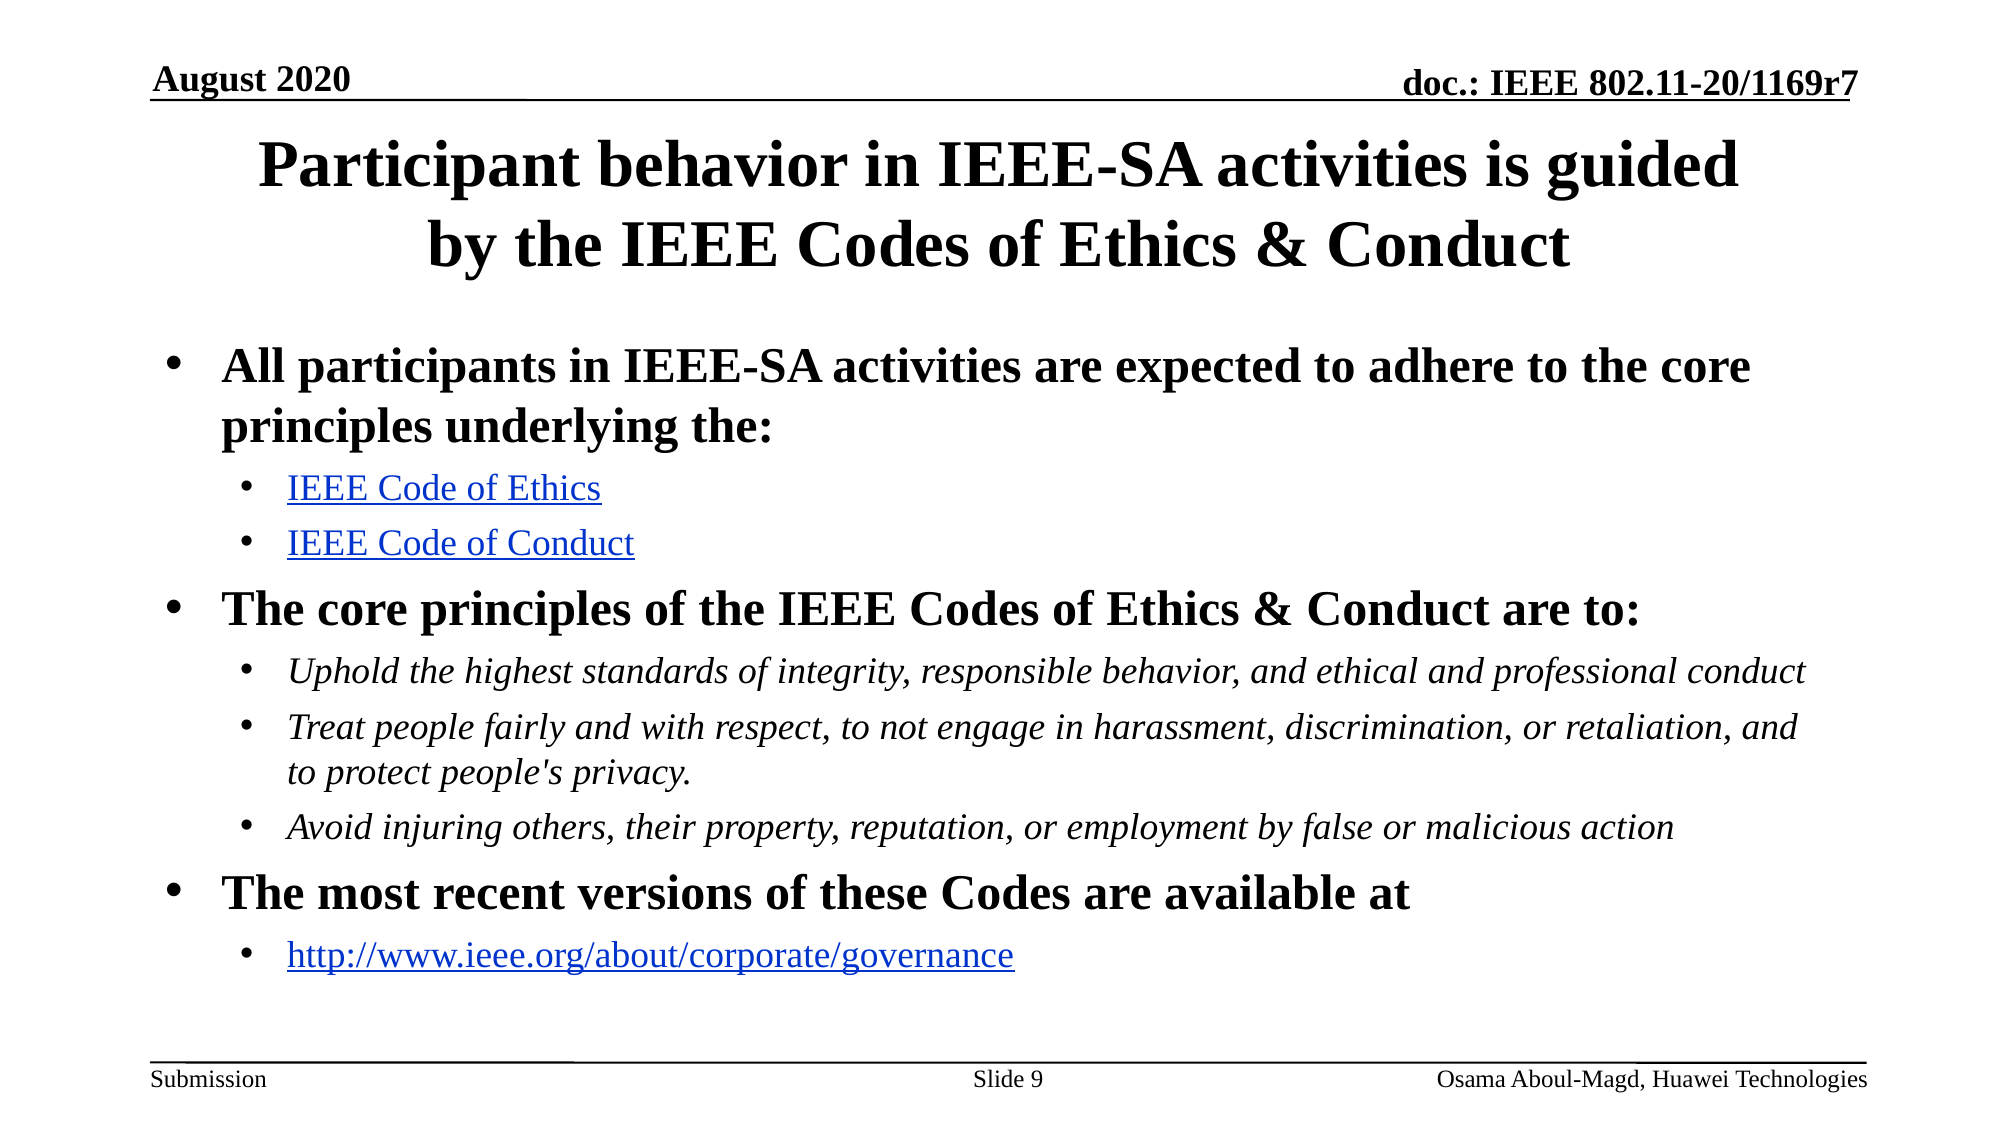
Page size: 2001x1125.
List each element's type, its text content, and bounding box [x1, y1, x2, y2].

footer Osama Aboul-Magd, Huawei Technologies [1171, 1061, 1869, 1093]
slide_number Slide 9 [950, 1061, 1067, 1123]
list All participants in IEEE-SA activities are expected to adhere to the core principles underlying the: IEEE Code of Ethics IEEE Code of Conduct The core principles of the IEEE Codes of Ethics & Conduct are to: Uphold the highest standards of integrity, responsible behavior, and ethical and professional conduct Treat people fairly and with respect, to not engage in harassment, discrimination, or retaliation, and to protect people's privacy. Avoid injuring others, their property, reputation, or employment by false or malicious action The most recent versions of these Codes are available at http://www.ieee.org/about/corporate/governance [149, 324, 1850, 1000]
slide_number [152, 54, 563, 100]
title Participant behavior in IEEE-SA activities is guided by the IEEE Codes of Ethics & Conduct [149, 112, 1850, 288]
